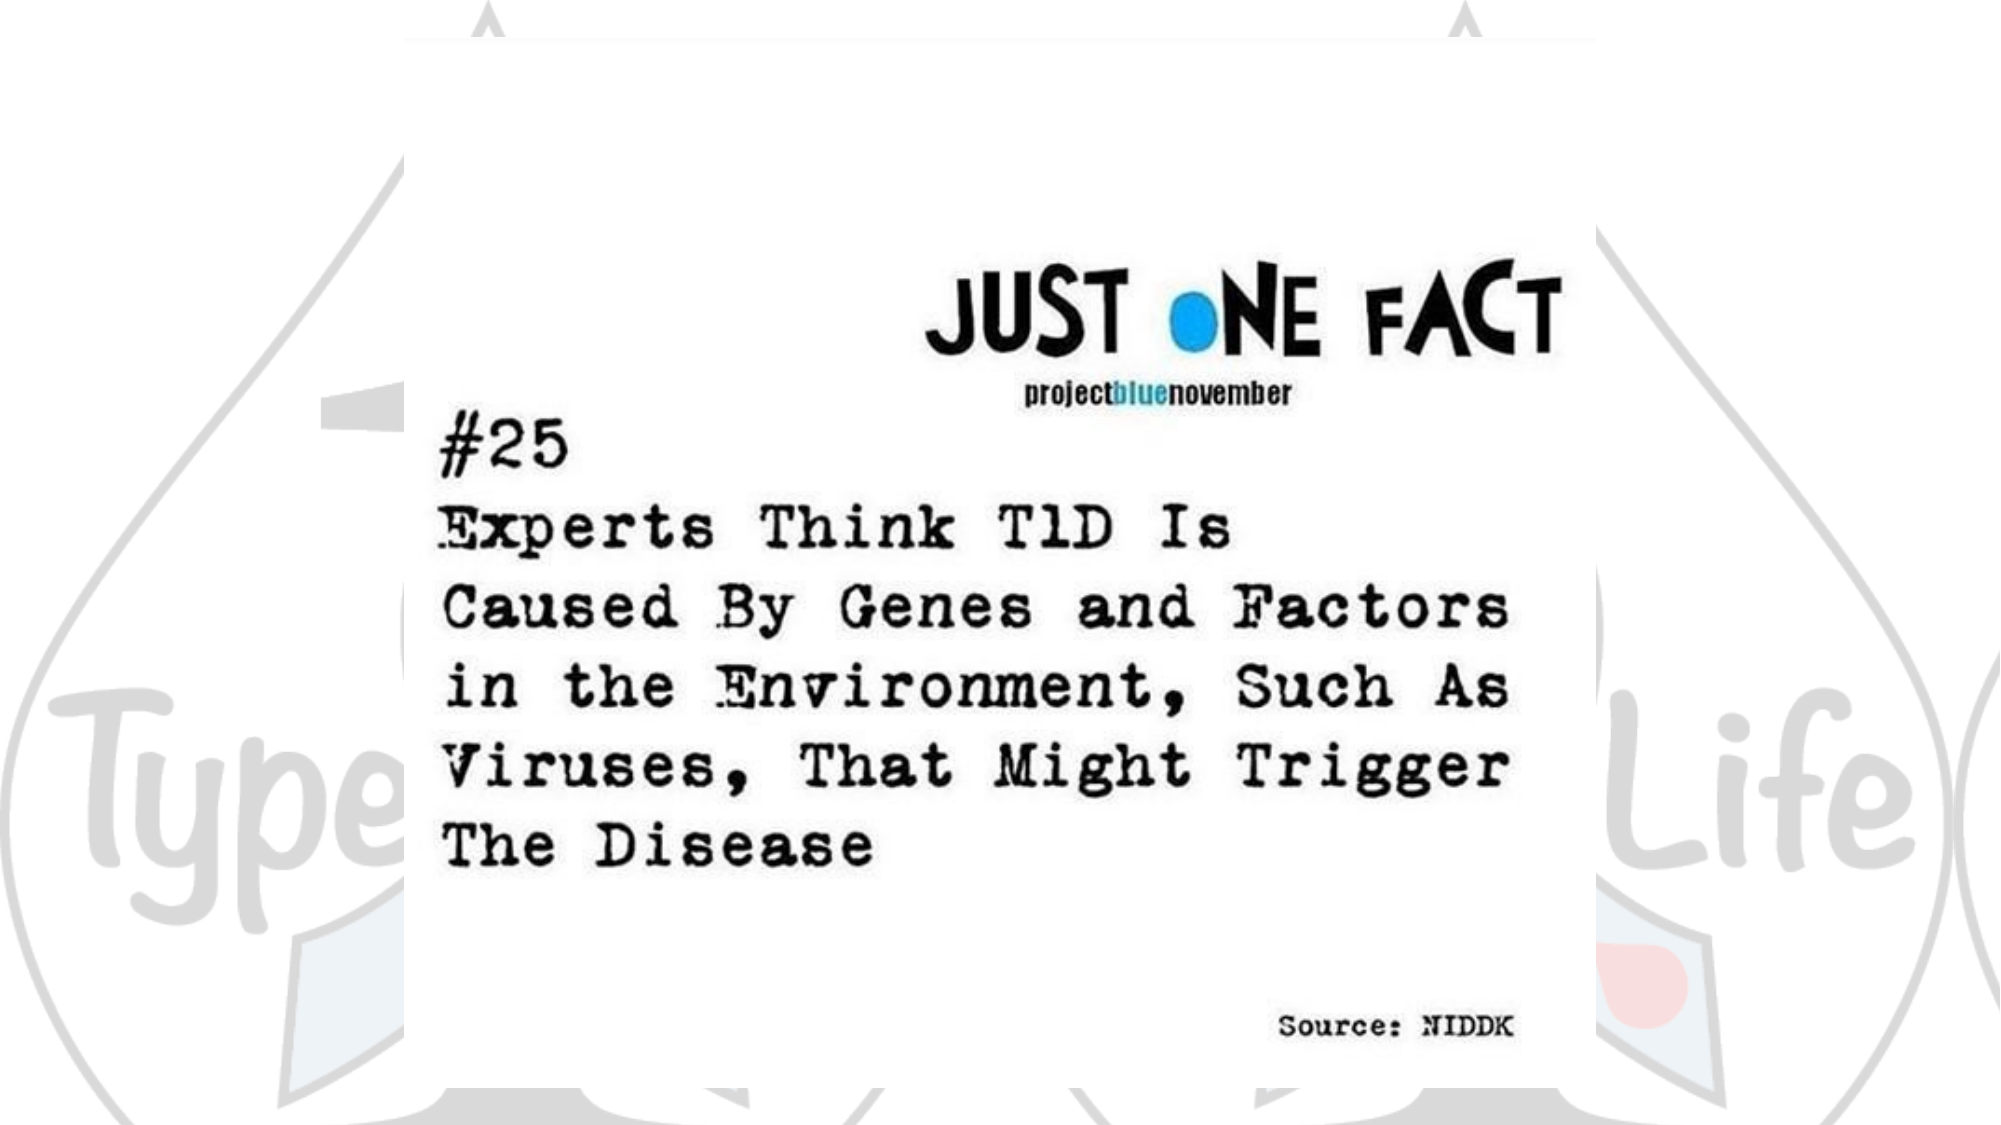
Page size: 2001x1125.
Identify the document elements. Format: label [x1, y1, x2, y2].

list [404, 37, 1596, 1088]
